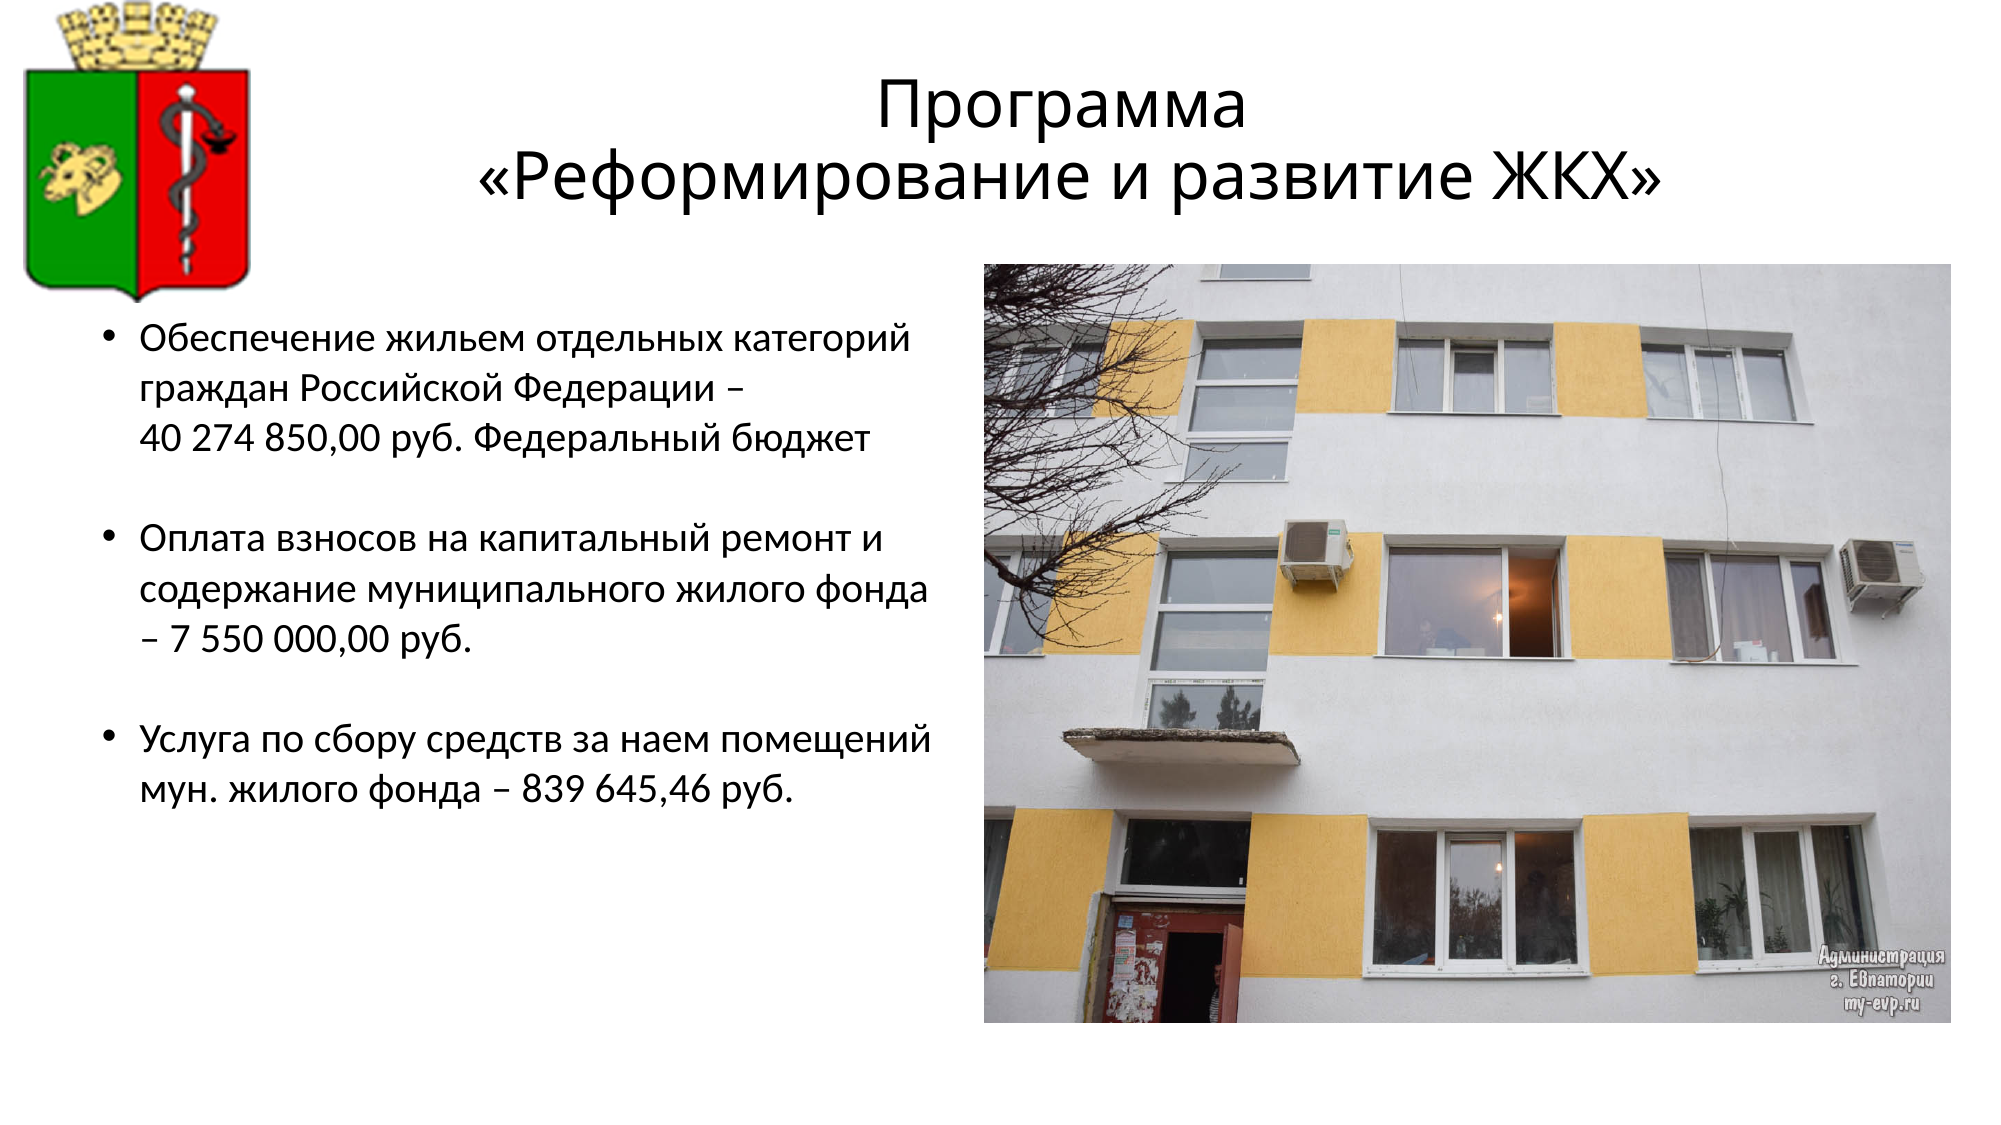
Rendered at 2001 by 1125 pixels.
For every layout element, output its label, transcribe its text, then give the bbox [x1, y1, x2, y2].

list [984, 264, 1951, 1023]
picture [23, 0, 251, 303]
list Обеспечение жильем отдельных категорий граждан Российской Федерации – 40 274 850,00 руб. Федеральный бюджет Оплата взносов на капитальный ремонт и содержание муниципального жилого фонда – 7 550 000,00 руб. Услуга по сбору средств за наем помещений мун. жилого фонда – 839 645,46 руб. [86, 252, 958, 1003]
title Программа «Реформирование и развитие ЖКХ» [262, 59, 1863, 224]
